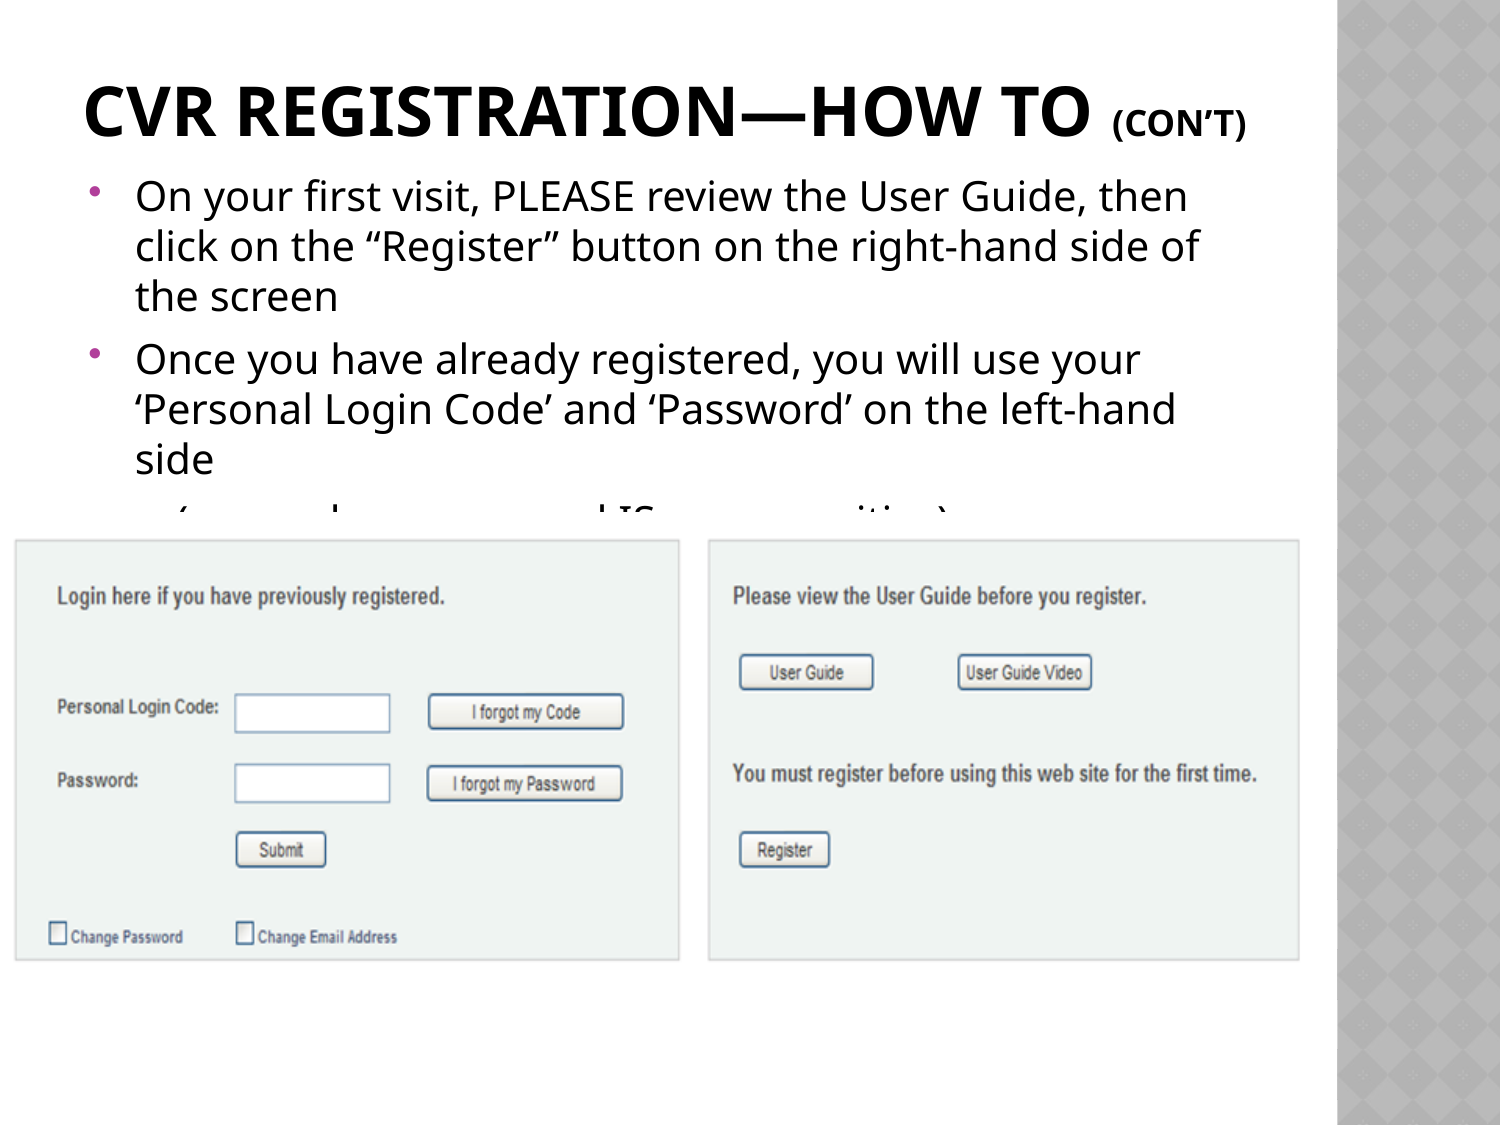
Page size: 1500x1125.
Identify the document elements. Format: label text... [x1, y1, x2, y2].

picture [0, 511, 1326, 998]
list On your first visit, PLEASE review the User Guide, then click on the “Register” button on the right-hand side of the screen Once you have already registered, you will use your ‘Personal Login Code’ and ‘Password’ on the left-hand side (remember: password IS case-sensitive) [75, 162, 1263, 438]
title Cvr registration—how to (con’t) [75, 37, 1263, 150]
